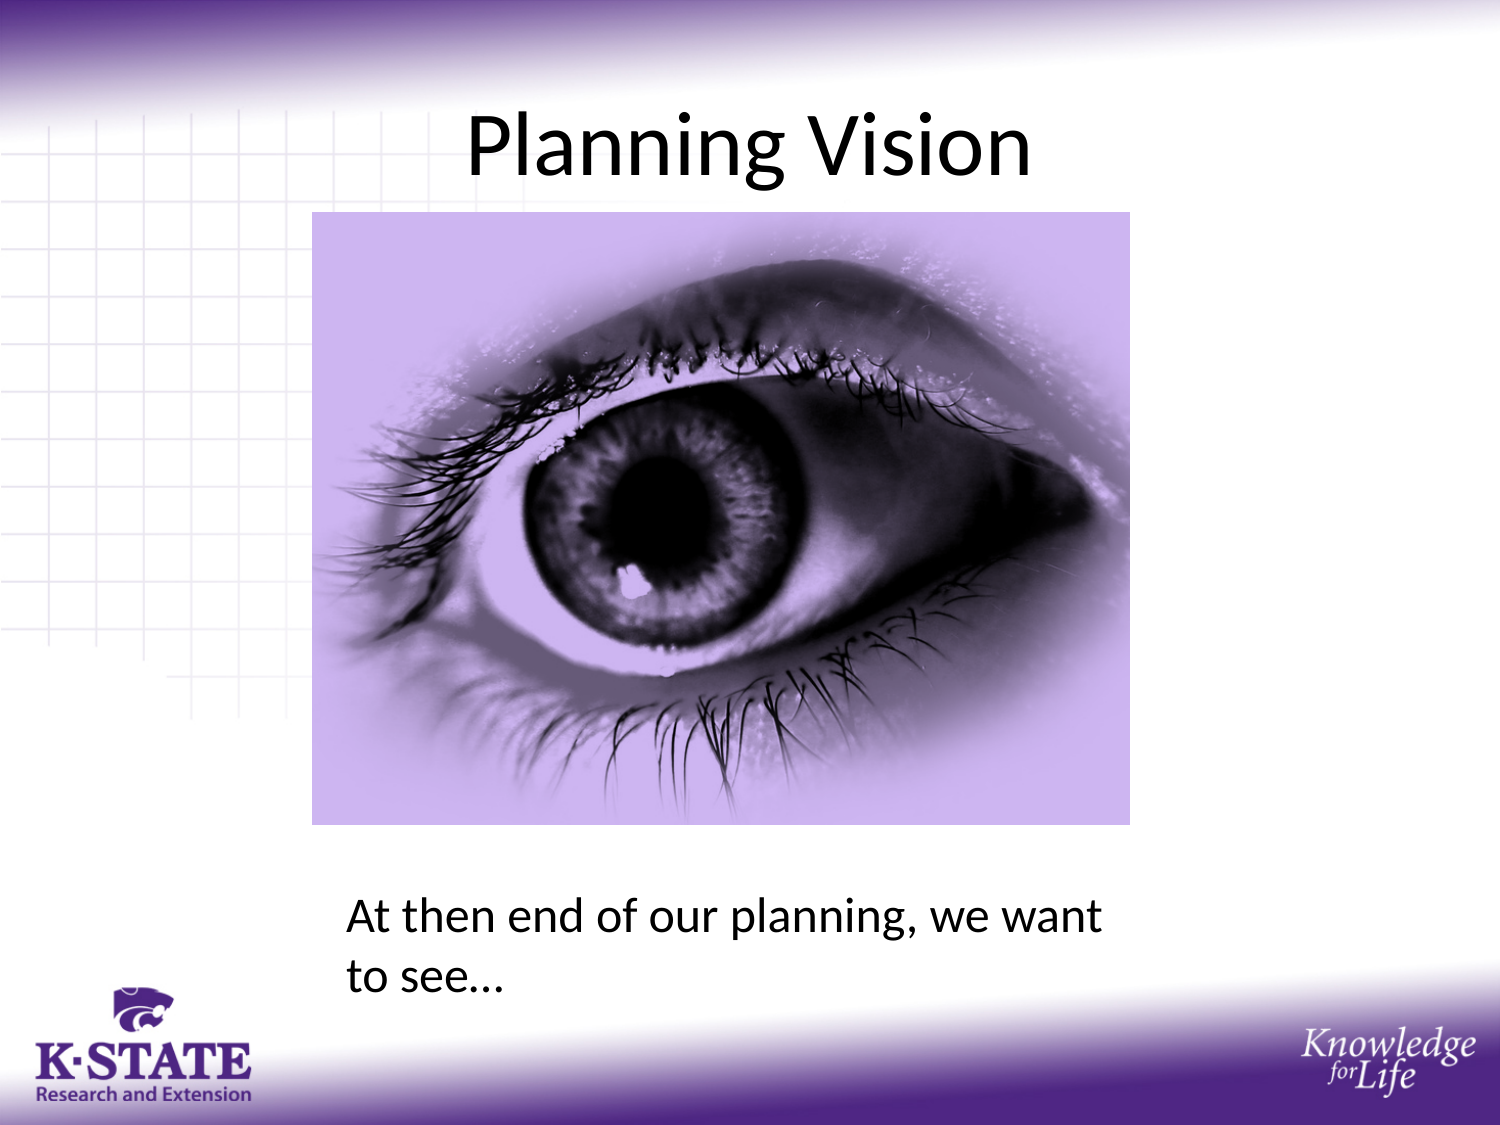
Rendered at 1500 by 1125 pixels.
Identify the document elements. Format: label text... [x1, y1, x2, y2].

title Planning Vision [75, 45, 1425, 233]
text_box At then end of our planning, we want to see… [331, 874, 1169, 1010]
picture [0, 0, 1500, 1125]
